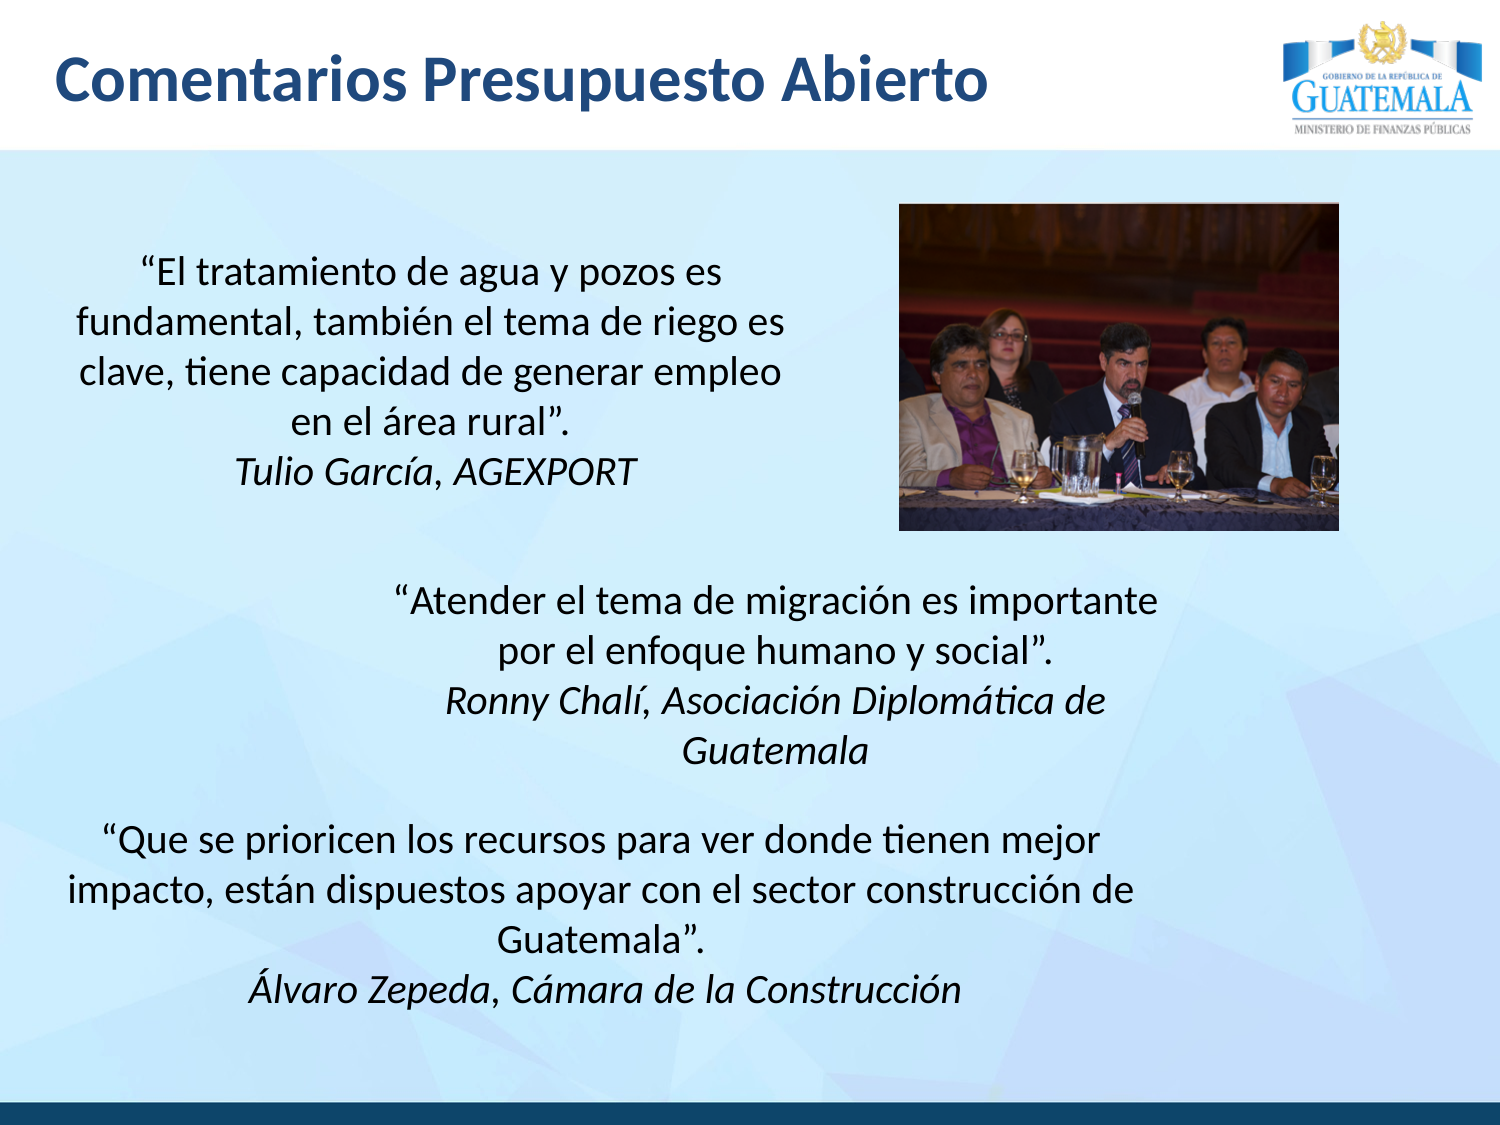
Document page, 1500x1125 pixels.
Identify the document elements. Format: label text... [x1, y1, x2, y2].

picture [0, 0, 1500, 1125]
text_box “El tratamiento de agua y pozos es fundamental, también el tema de riego es clave, tiene capacidad de generar empleo en el área rural”. Tulio García, AGEXPORT [40, 236, 822, 502]
text_box “Atender el tema de migración es importante por el enfoque humano y social”. Ronny Chalí, Asociación Diplomática de Guatemala [360, 565, 1191, 781]
title Comentarios Presupuesto Abierto [40, 0, 1191, 174]
text_box “Que se prioricen los recursos para ver donde tienen mejor impacto, están dispuestos apoyar con el sector construcción de Guatemala”. Álvaro Zepeda, Cámara de la Construcción [40, 804, 1162, 1020]
